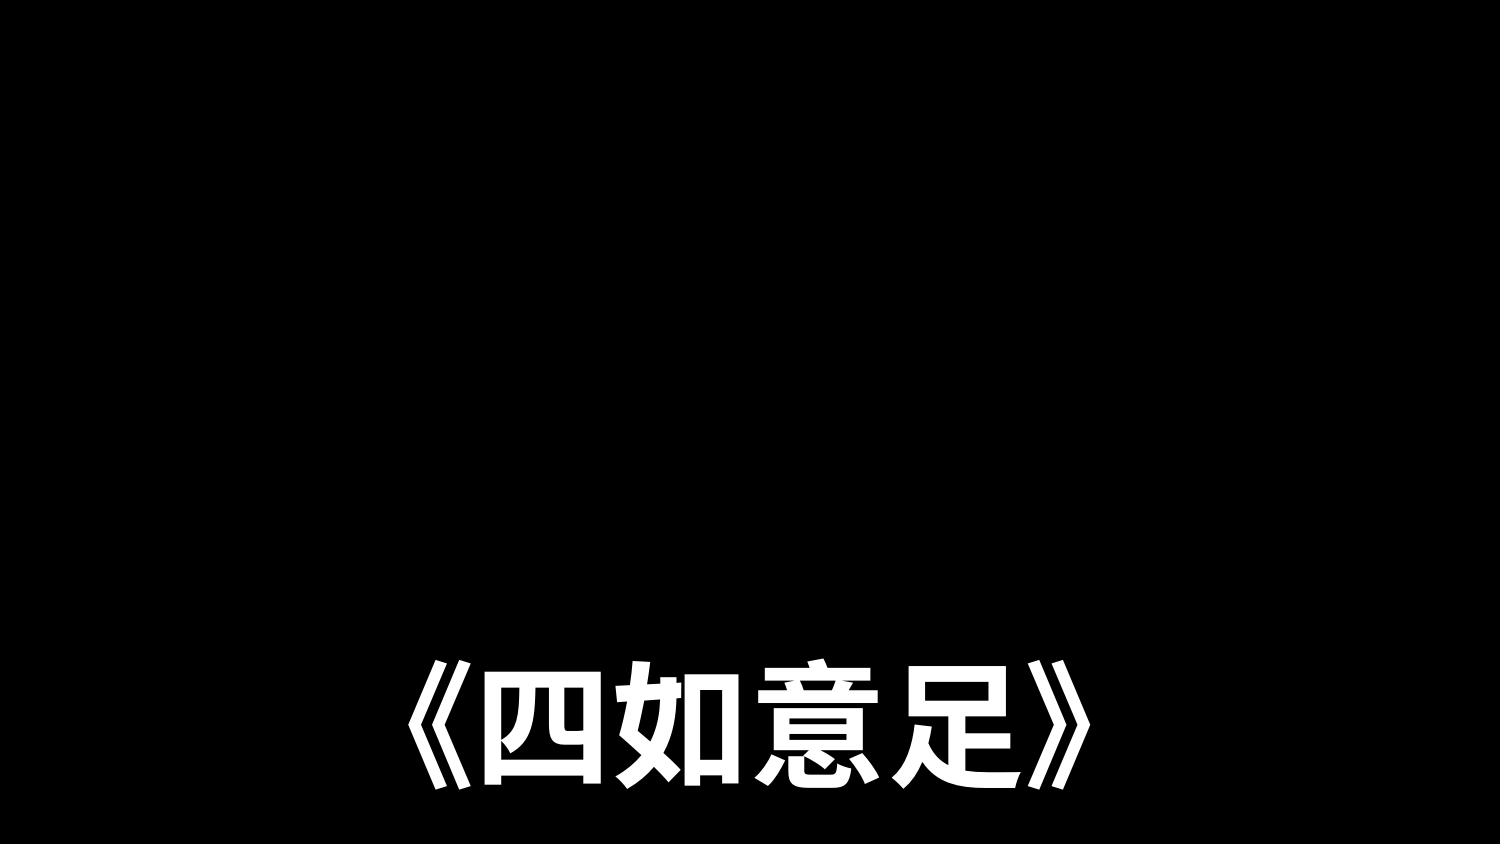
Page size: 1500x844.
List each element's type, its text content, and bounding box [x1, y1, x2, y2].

title 《四如意足》 [0, 652, 1500, 793]
